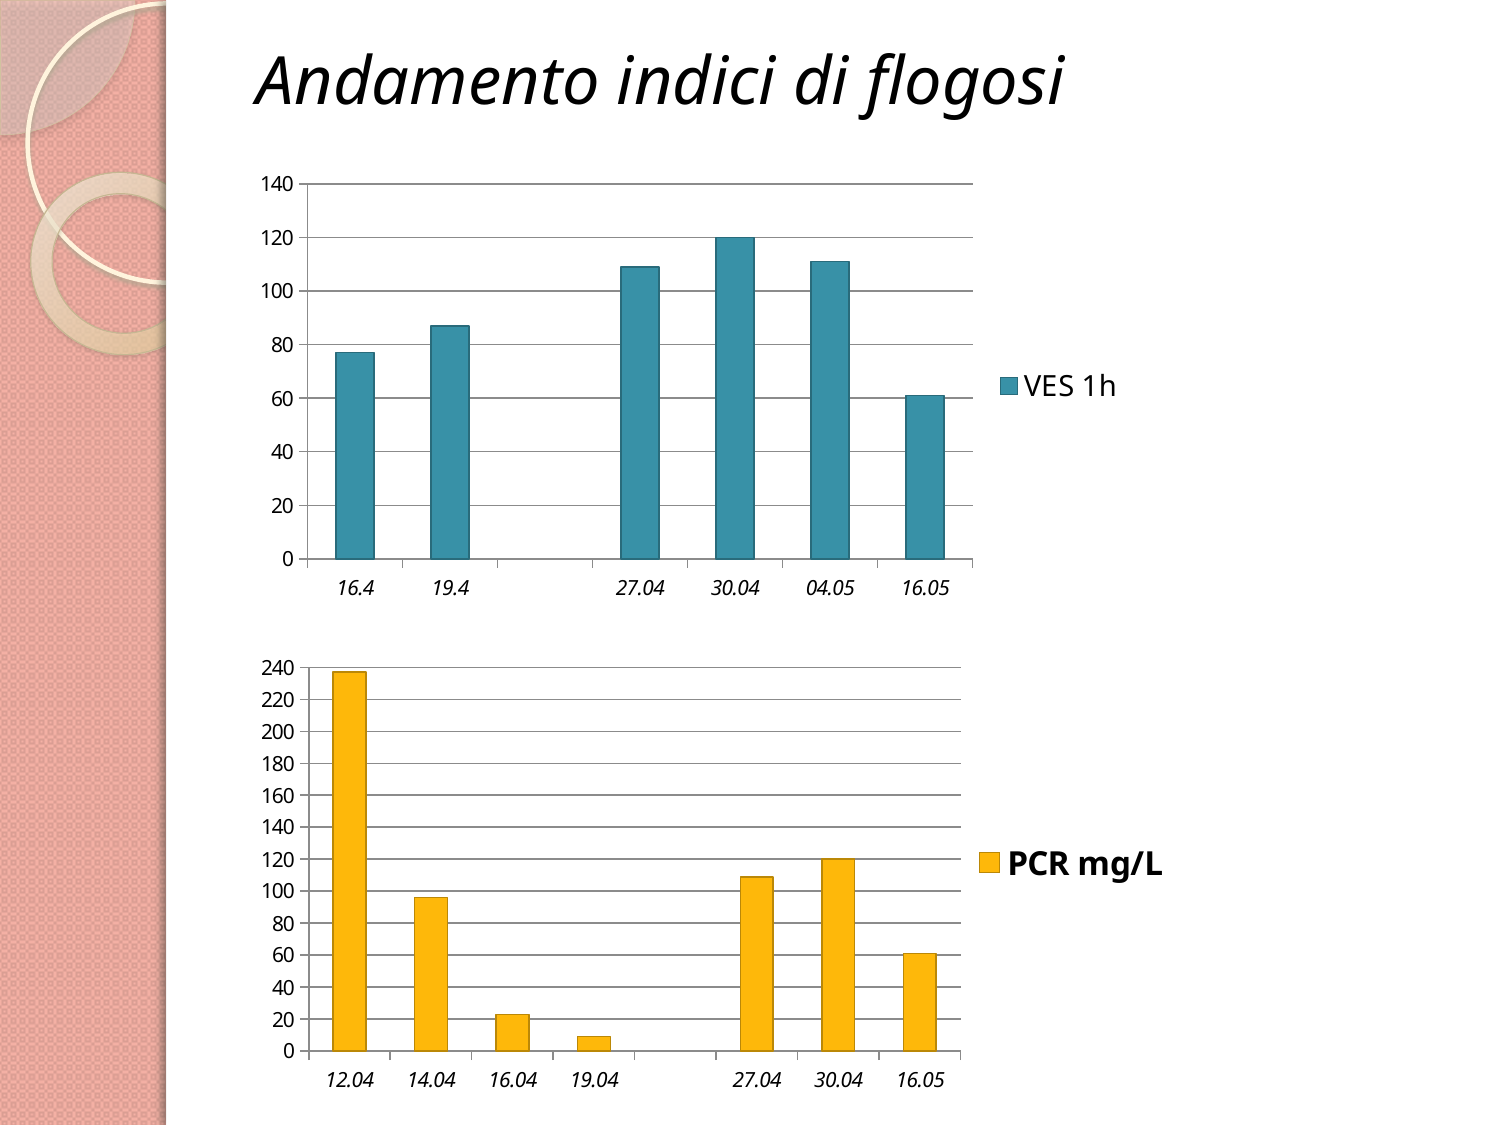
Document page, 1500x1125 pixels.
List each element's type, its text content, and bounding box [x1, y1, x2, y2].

chart [241, 160, 1140, 612]
text_box Andamento indici di flogosi [242, 30, 1247, 126]
chart [241, 633, 1188, 1095]
